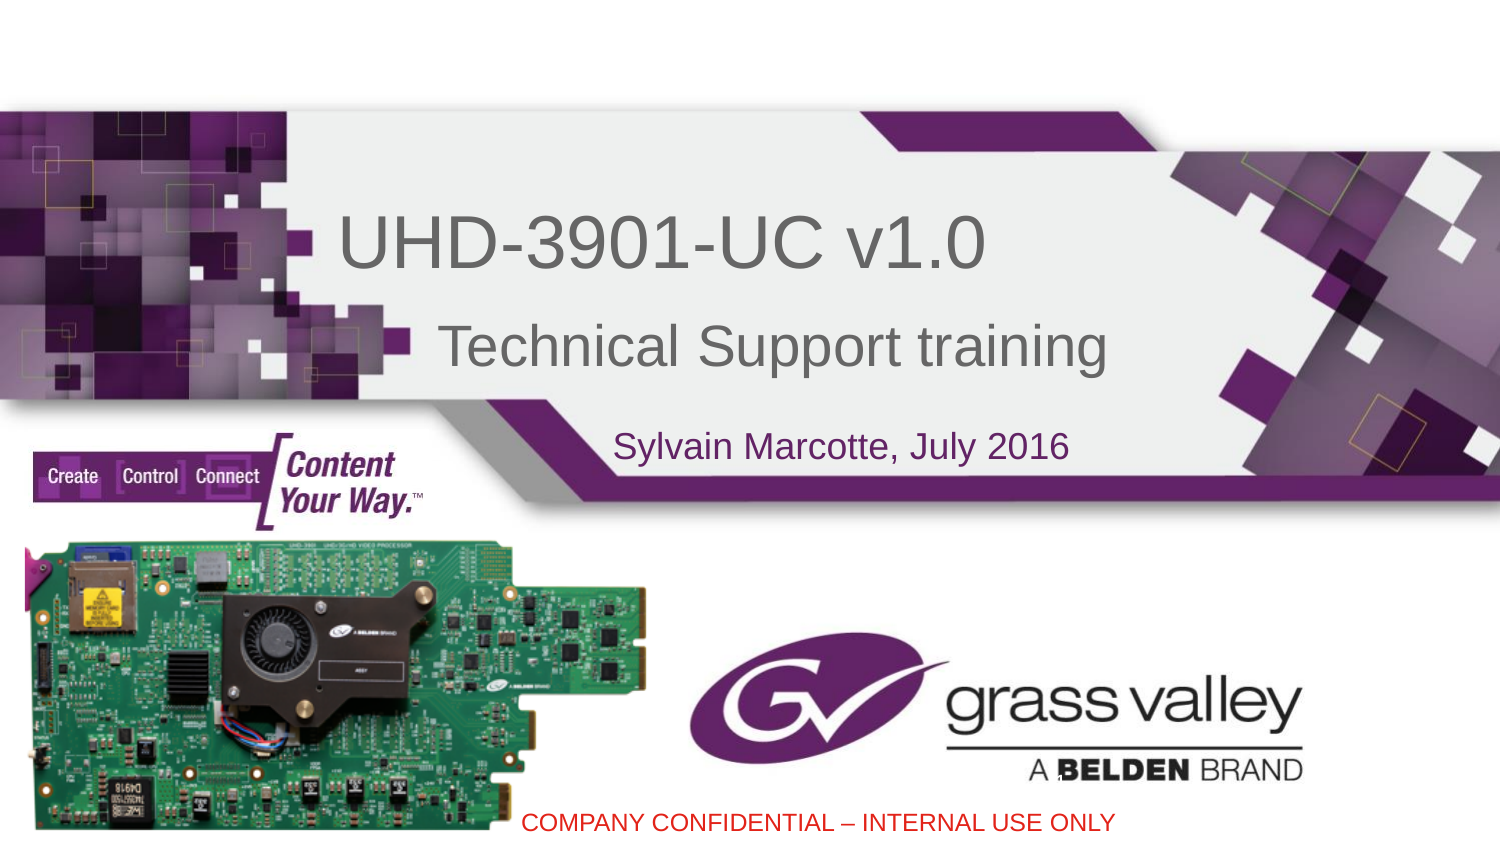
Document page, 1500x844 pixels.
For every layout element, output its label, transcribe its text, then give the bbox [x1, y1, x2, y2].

text_box UHD-3901-UC v1.0 [337, 109, 1250, 284]
subtitle Sylvain Marcotte, July 2016 [611, 421, 1189, 476]
picture [0, 0, 1500, 844]
title Technical Support training [436, 284, 1213, 379]
slide_number 1 [1029, 759, 1076, 805]
text_box COMPANY CONFIDENTIAL – INTERNAL USE ONLY [666, 778, 1144, 844]
